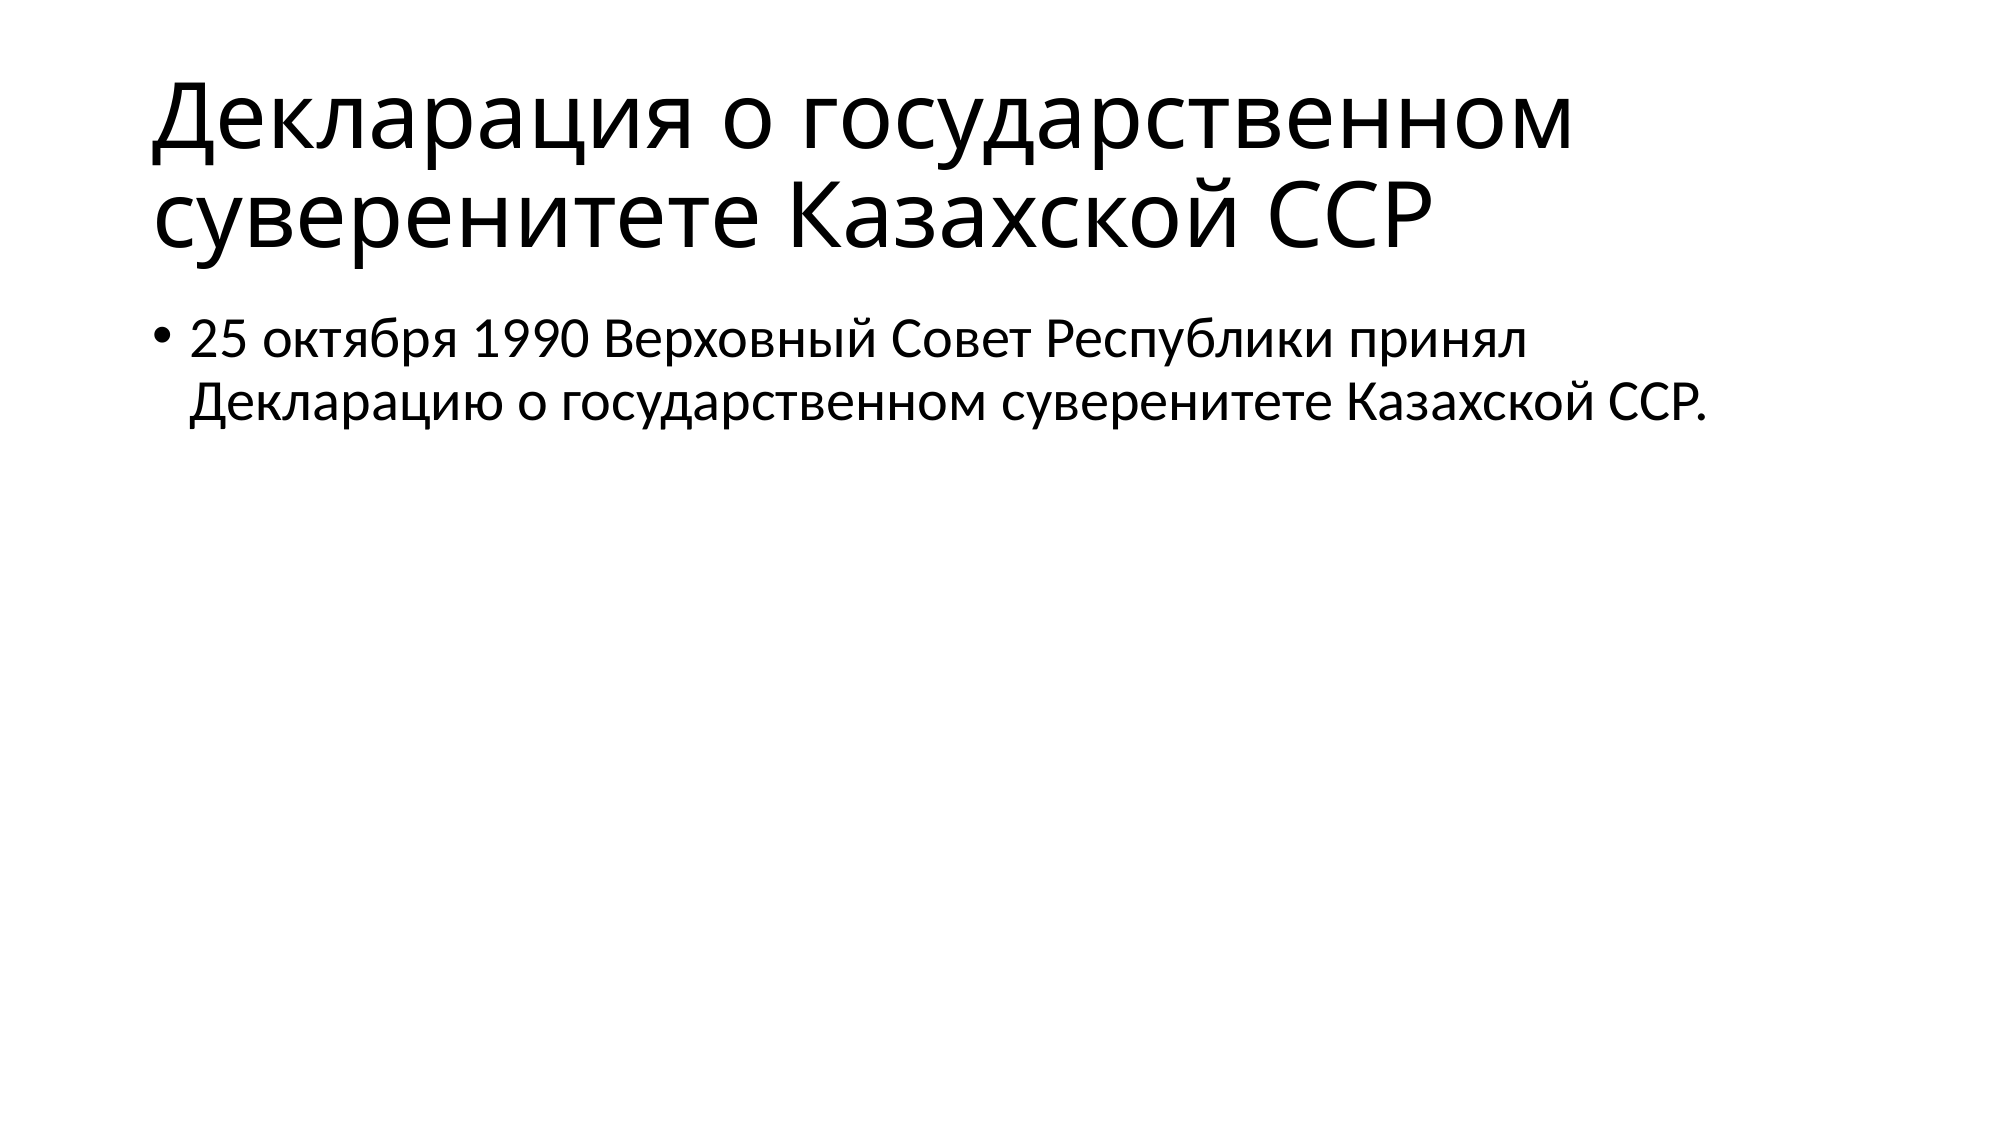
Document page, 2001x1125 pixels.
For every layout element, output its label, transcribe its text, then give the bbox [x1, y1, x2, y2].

list 25 октября 1990 Верховный Совет Республики принял Декларацию о государственном суверенитете Казахской ССР. [137, 299, 1863, 1014]
title Декларация о государственном суверенитете Казахской ССР [137, 59, 1863, 278]
